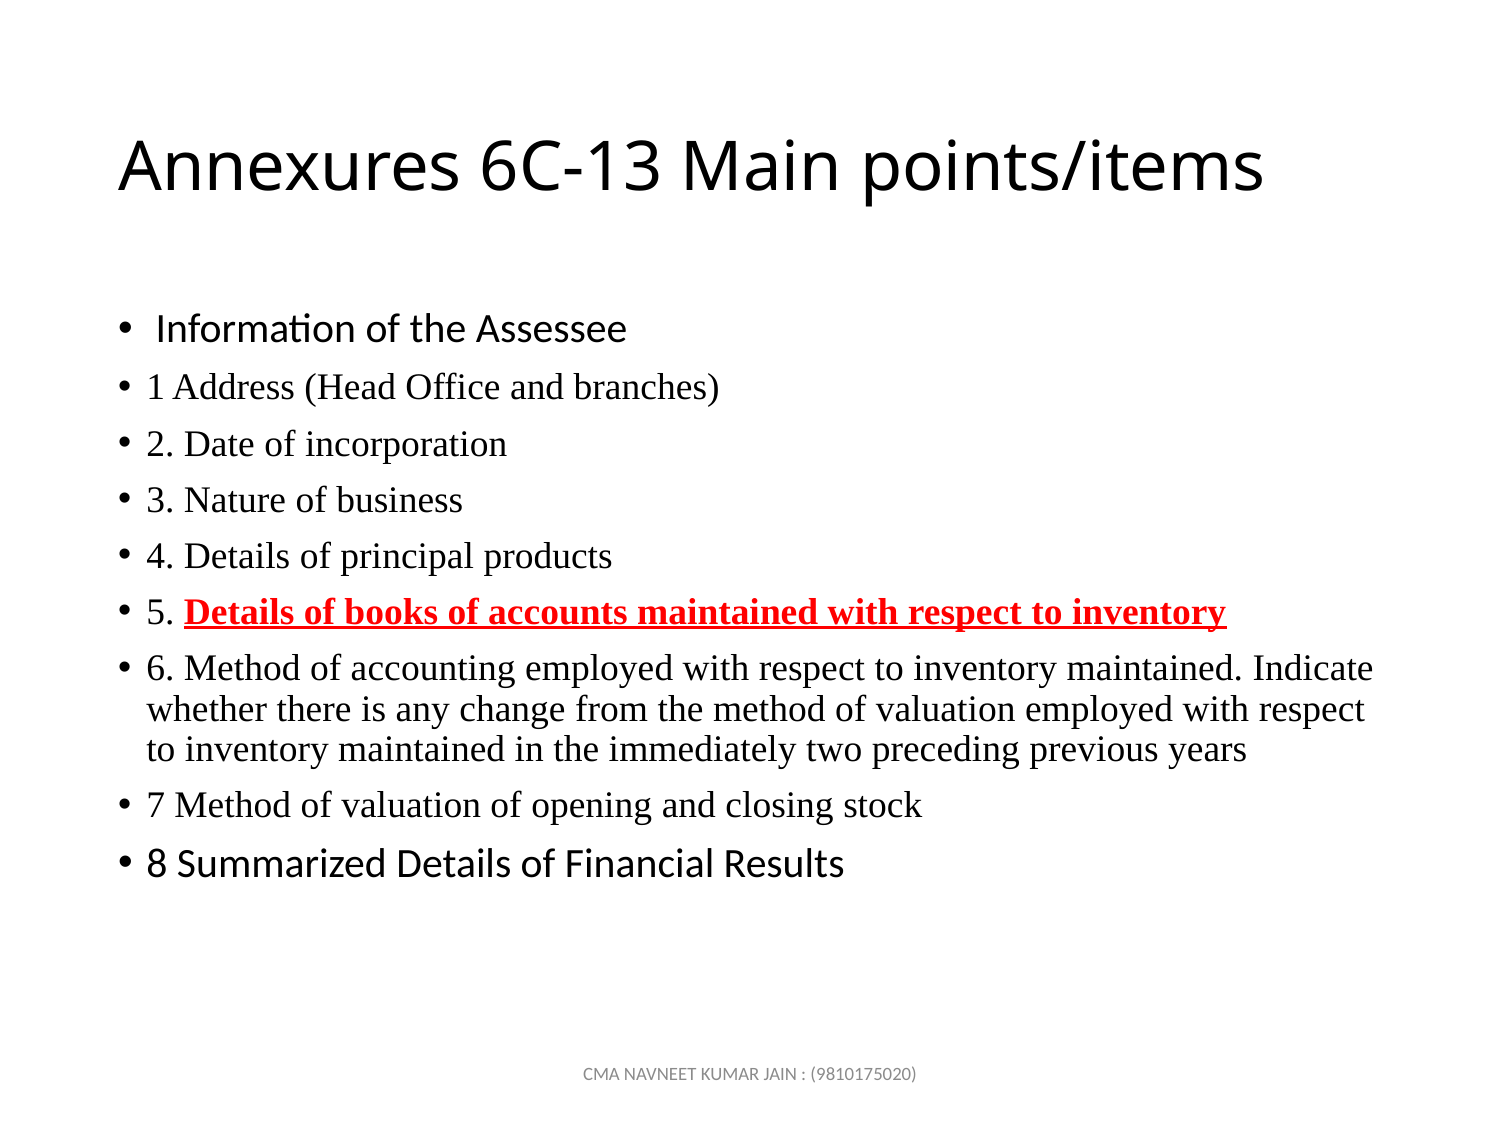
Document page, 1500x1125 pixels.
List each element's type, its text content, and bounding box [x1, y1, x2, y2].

list Information of the Assessee 1 Address (Head Office and branches) 2. Date of incorporation 3. Nature of business 4. Details of principal products 5. Details of books of accounts maintained with respect to inventory 6. Method of accounting employed with respect to inventory maintained. Indicate whether there is any change from the method of valuation employed with respect to inventory maintained in the immediately two preceding previous years 7 Method of valuation of opening and closing stock 8 Summarized Details of Financial Results [103, 299, 1397, 1014]
title Annexures 6C-13 Main points/items [103, 59, 1397, 278]
footer CMA NAVNEET KUMAR JAIN : (9810175020) [496, 1042, 1004, 1103]
